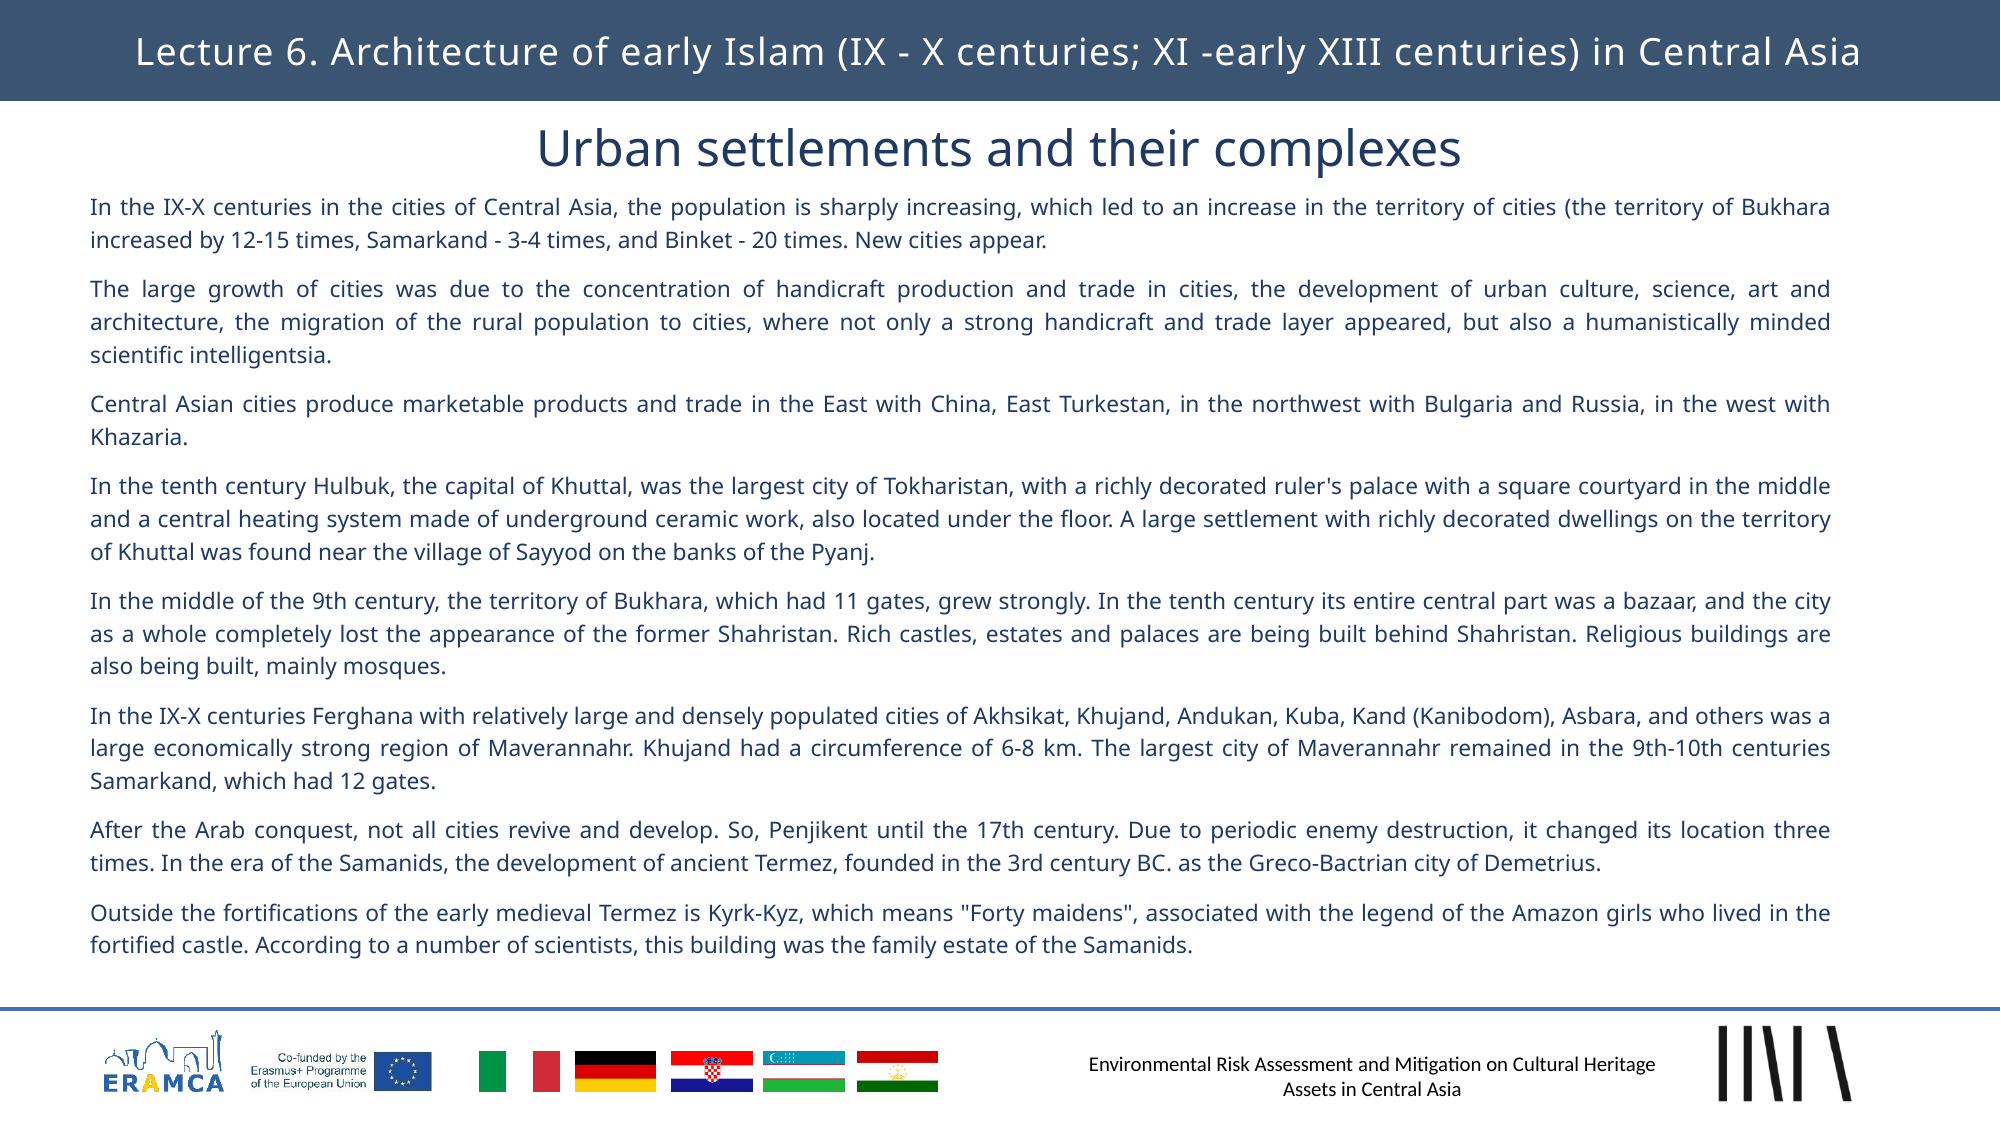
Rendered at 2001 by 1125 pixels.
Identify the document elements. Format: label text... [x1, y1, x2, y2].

picture [479, 1051, 560, 1092]
picture [763, 1051, 845, 1092]
picture [249, 1051, 432, 1092]
picture [104, 1030, 224, 1092]
picture [1713, 1011, 1863, 1116]
picture [575, 1051, 656, 1092]
title Urban settlements and their complexes [82, 101, 1918, 201]
list In the IX-X centuries in the cities of Central Asia, the population is sharply increasing, which led to an increase in the territory of cities (the territory of Bukhara increased by 12-15 times, Samarkand - 3-4 times, and Binket - 20 times. New cities appear. The large growth of cities was due to the concentration of handicraft production and trade in cities, the development of urban culture, science, art and architecture, the migration of the rural population to cities, where not only a strong handicraft and trade layer appeared, but also a humanistically minded scientific intelligentsia. Central Asian cities produce marketable products and trade in the East with China, East Turkestan, in the northwest with Bulgaria and Russia, in the west with Khazaria. In the tenth century Hulbuk, the capital of Khuttal, was the largest city of Tokharistan, with a richly decorated ruler's palace with a square courtyard in the middle and a central heating system made of underground ceramic work, also located under the floor. A large settlement with richly decorated dwellings on the territory of Khuttal was found near the village of Sayyod on the banks of the Pyanj. In the middle of the 9th century, the territory of Bukhara, which had 11 gates, grew strongly. In the tenth century its entire central part was a bazaar, and the city as a whole completely lost the appearance of the former Shahristan. Rich castles, estates and palaces are being built behind Shahristan. Religious buildings are also being built, mainly mosques. In the IX-X centuries Ferghana with relatively large and densely populated cities of Akhsikat, Khujand, Andukan, Kuba, Kand (Kanibodom), Asbara, and others was a large economically strong region of Maverannahr. Khujand had a circumference of 6-8 km. The largest city of Maverannahr remained in the 9th-10th centuries Samarkand, which had 12 gates. After the Arab conquest, not all cities revive and develop. So, Penjikent until the 17th century. Due to periodic enemy destruction, it changed its location three times. In the era of the Samanids, the development of ancient Termez, founded in the 3rd century BC. as the Greco-Bactrian city of Demetrius. Outside the fortifications of the early medieval Termez is Kyrk-Kyz, which means "Forty maidens", associated with the legend of the Amazon girls who lived in the fortified castle. According to a number of scientists, this building was the family estate of the Samanids. [82, 179, 1839, 1026]
picture [857, 1051, 938, 1092]
picture [671, 1051, 753, 1092]
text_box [0, 0, 2000, 101]
